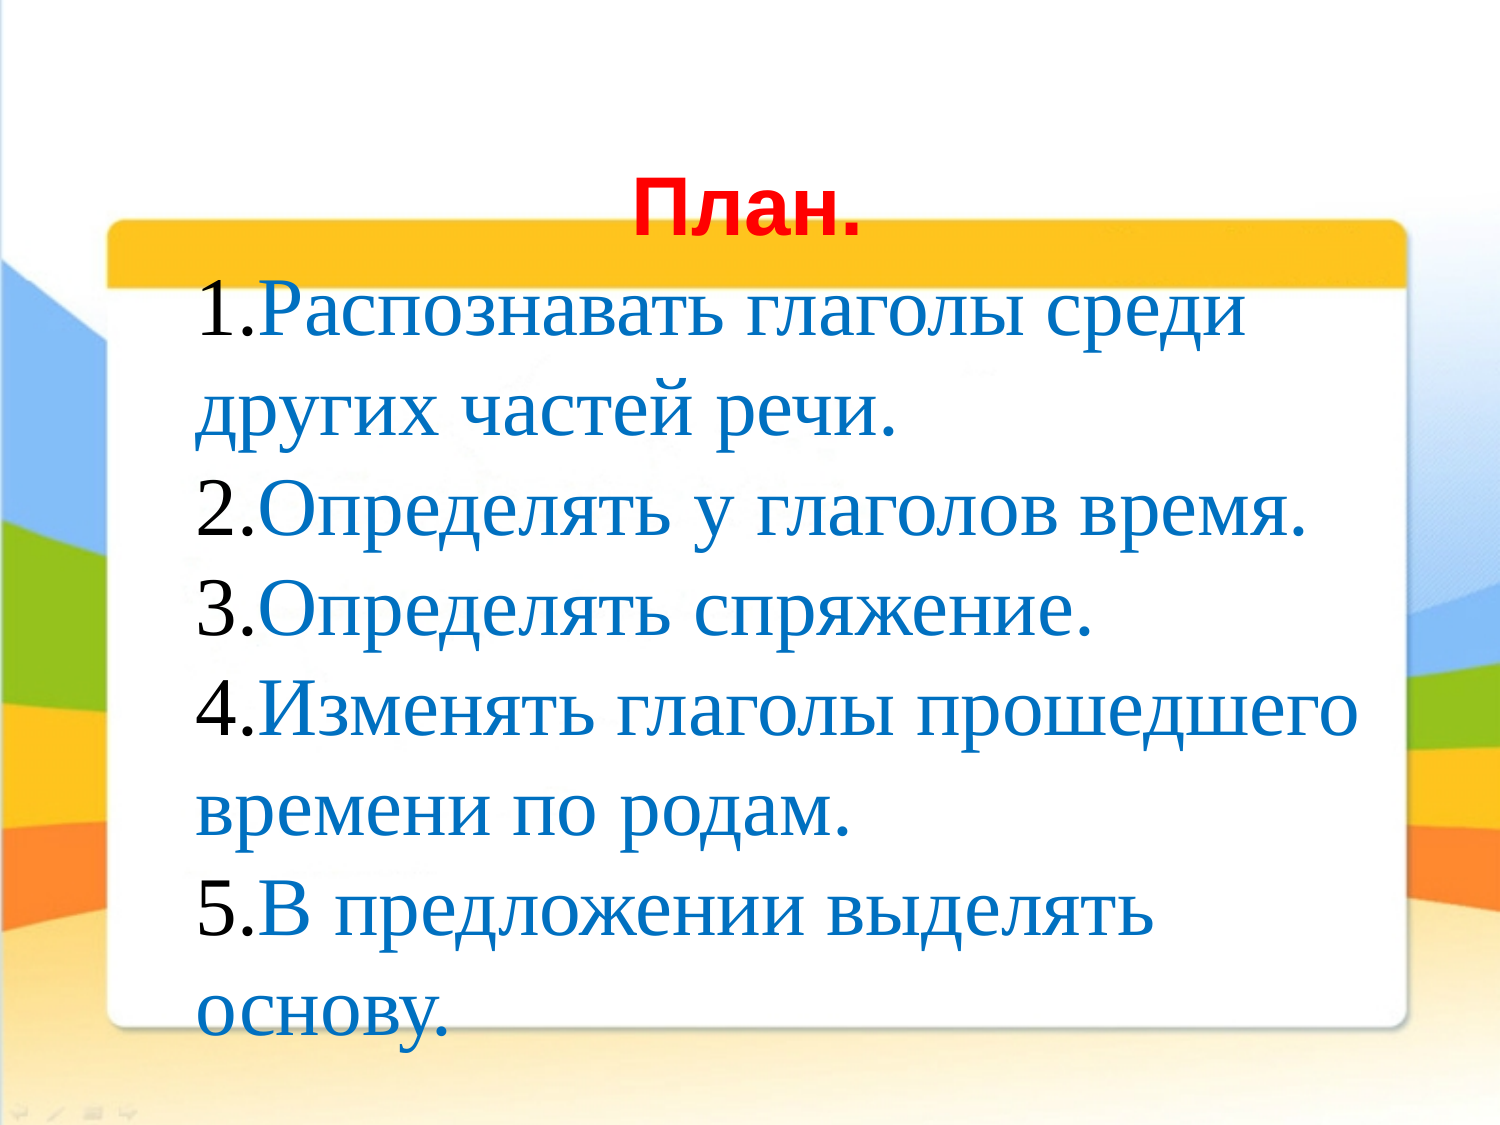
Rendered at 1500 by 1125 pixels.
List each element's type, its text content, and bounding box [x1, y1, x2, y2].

picture [0, 0, 1500, 1125]
text_box План. Распознавать глаголы среди других частей речи. Определять у глаголов время. Определять спряжение. Изменять глаголы прошедшего времени по родам. В предложении выделять основу. [105, 145, 1407, 1060]
